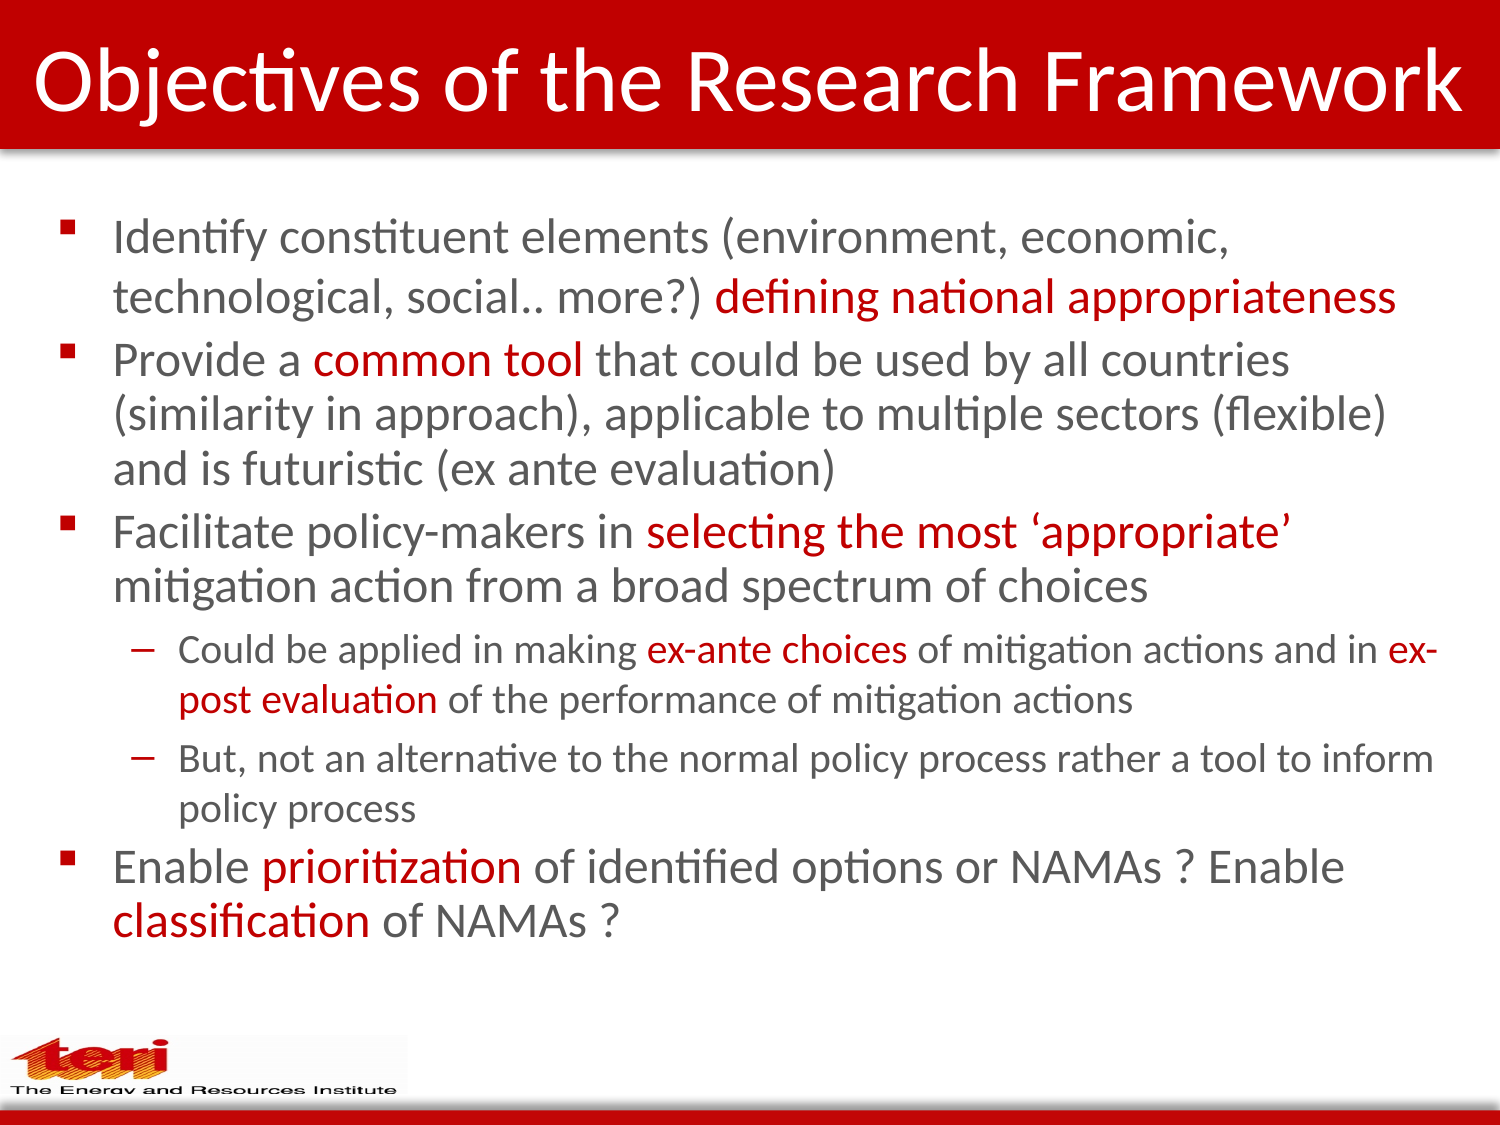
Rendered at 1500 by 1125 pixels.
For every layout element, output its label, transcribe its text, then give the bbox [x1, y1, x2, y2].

title Objectives of the Research Framework [0, 0, 1500, 149]
picture [0, 1035, 408, 1094]
list Identify constituent elements (environment, economic, technological, social.. more?) defining national appropriateness Provide a common tool that could be used by all countries (similarity in approach), applicable to multiple sectors (flexible) and is futuristic (ex ante evaluation) Facilitate policy-makers in selecting the most ‘appropriate’ mitigation action from a broad spectrum of choices Could be applied in making ex-ante choices of mitigation actions and in ex-post evaluation of the performance of mitigation actions But, not an alternative to the normal policy process rather a tool to inform policy process Enable prioritization of identified options or NAMAs ? Enable classification of NAMAs ? [41, 196, 1459, 1025]
